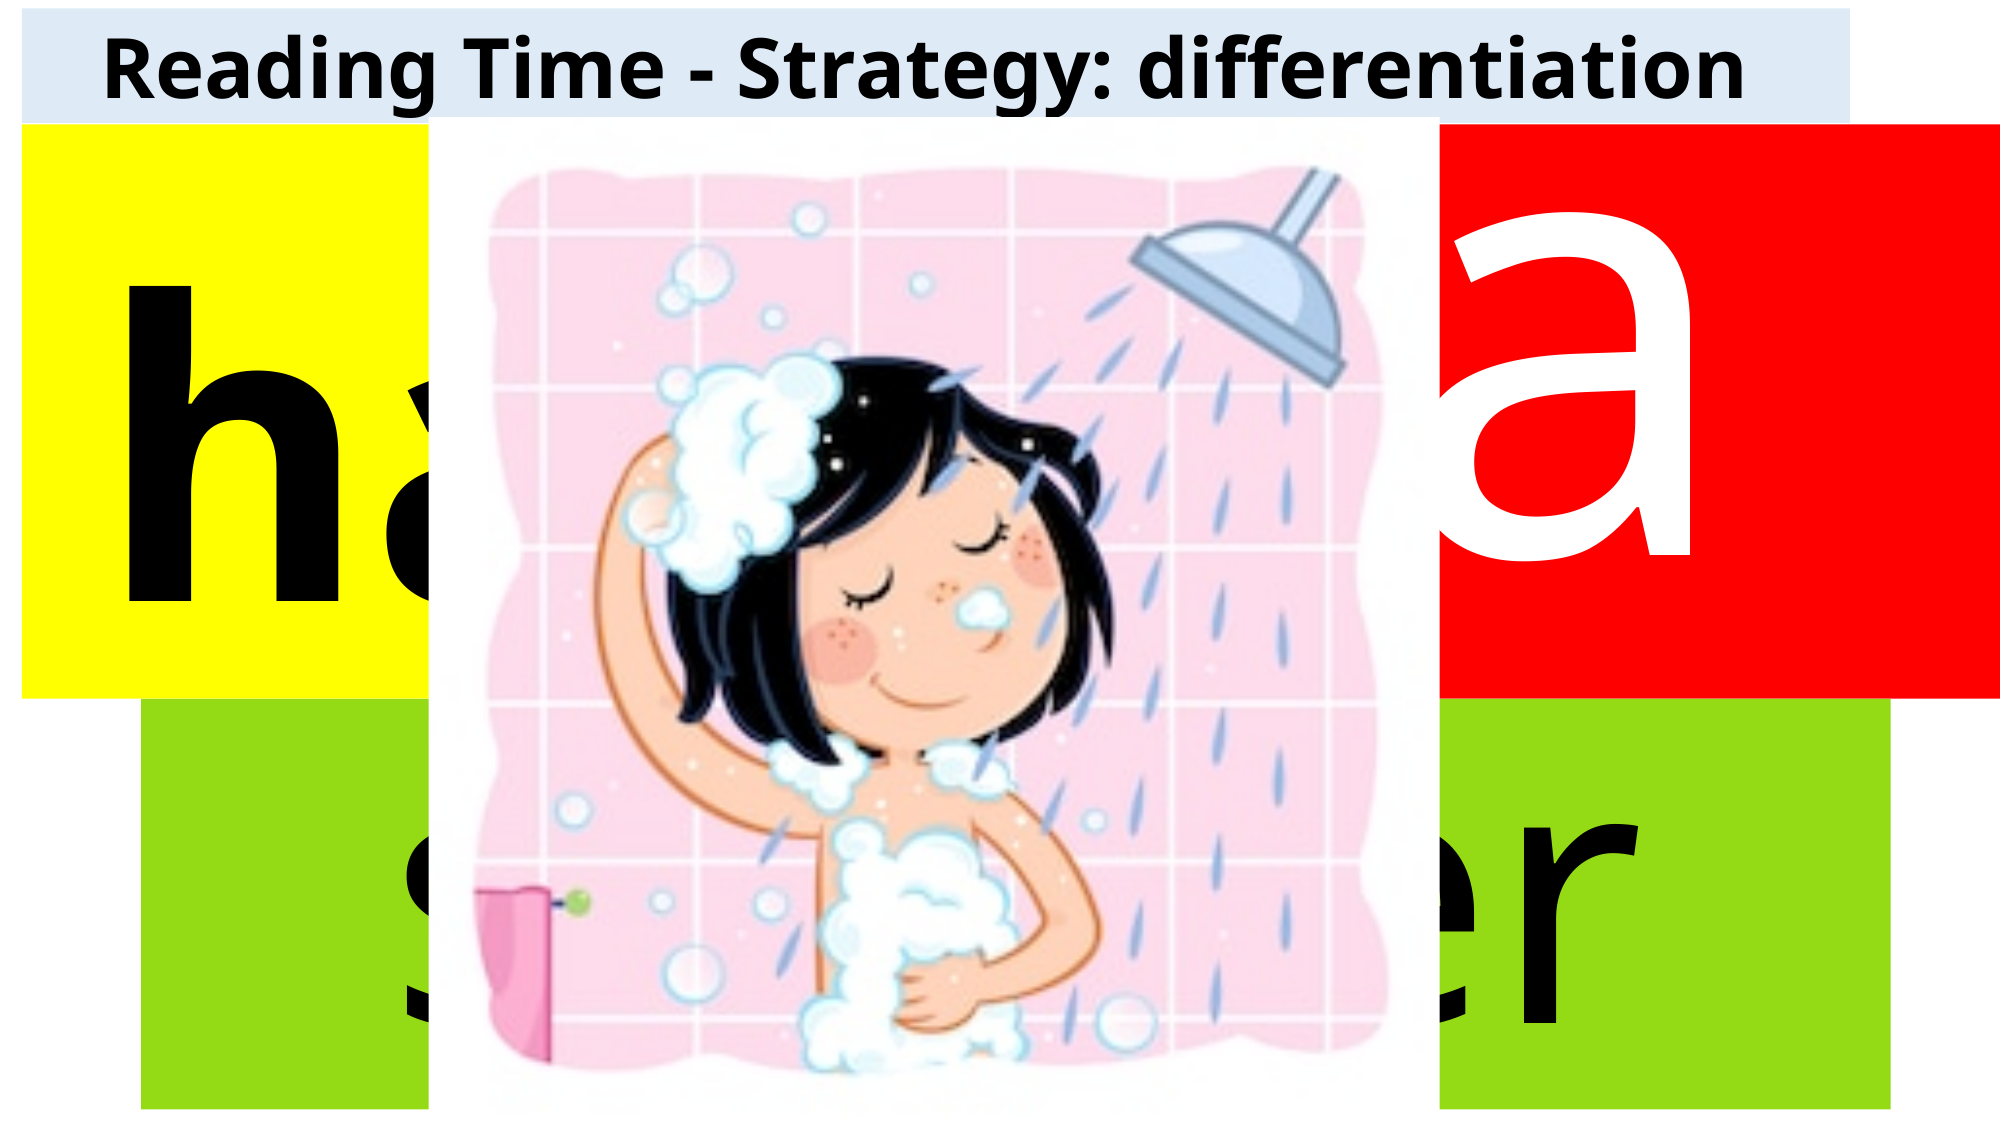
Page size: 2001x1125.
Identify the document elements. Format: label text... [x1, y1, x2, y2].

title have [21, 124, 428, 699]
picture [428, 117, 1440, 1125]
text_box Reading Time - Strategy: differentiation [21, 8, 1850, 123]
text_box a [1440, 124, 2000, 699]
text_box shower [141, 698, 428, 1110]
text_box shower [1440, 698, 1891, 1110]
